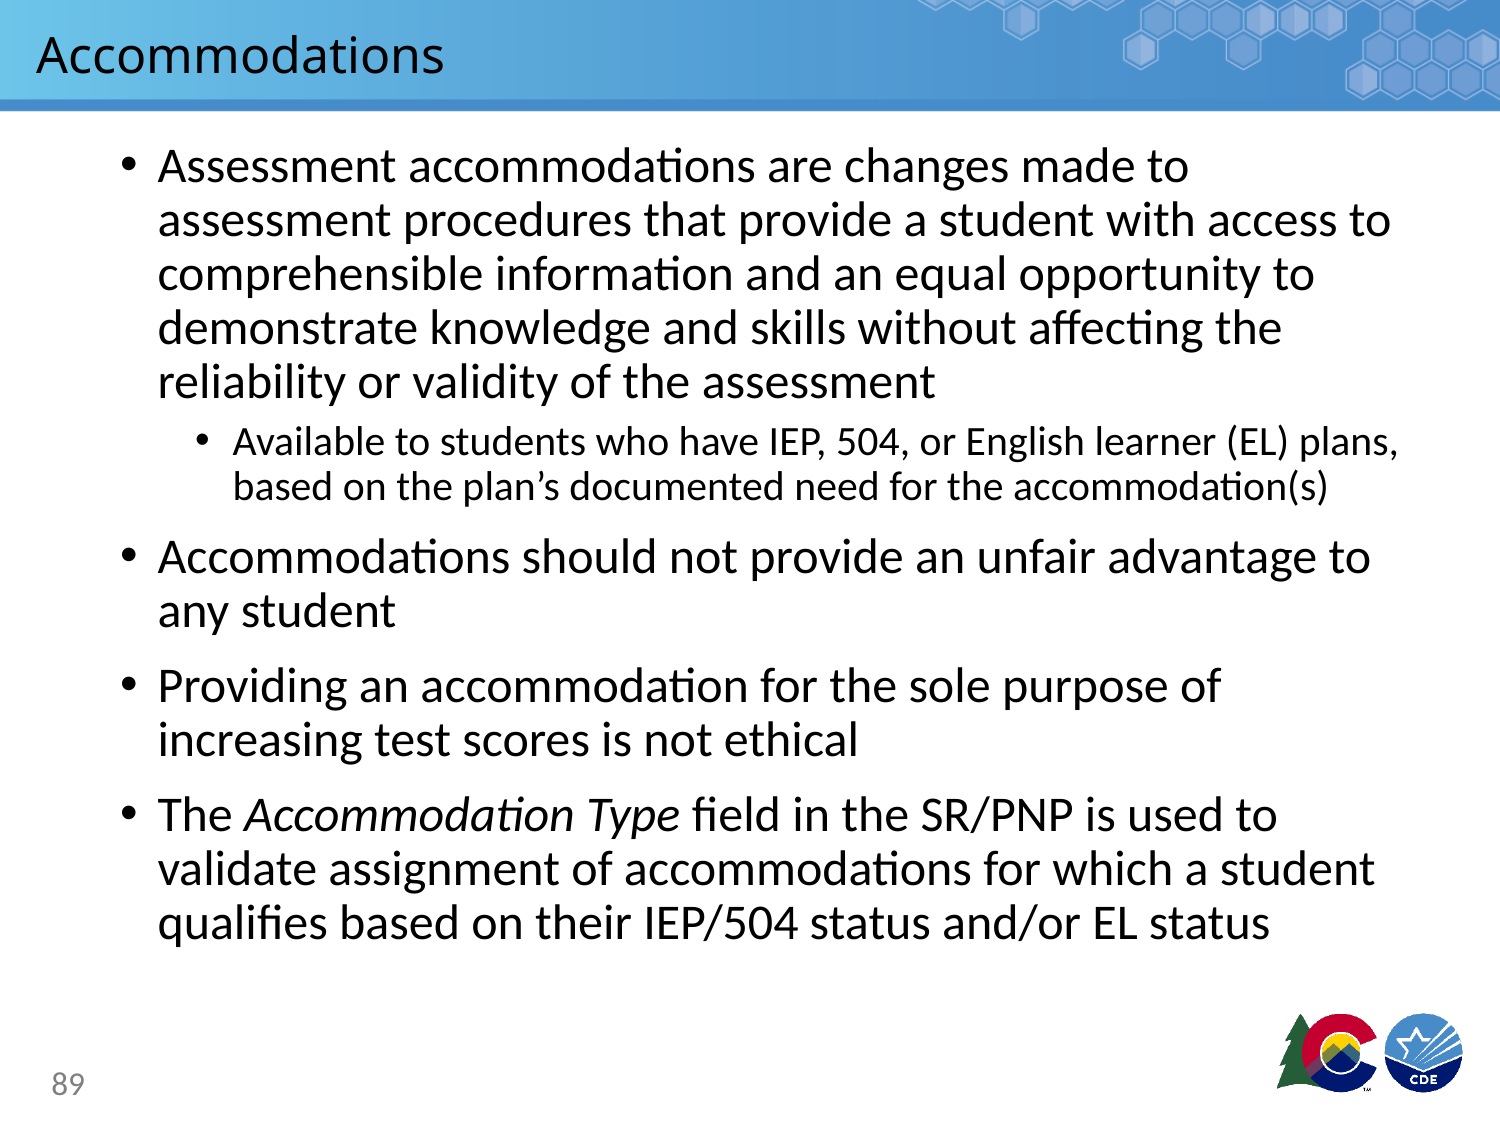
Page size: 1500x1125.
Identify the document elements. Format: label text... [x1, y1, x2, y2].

slide_number 89 [36, 1054, 375, 1115]
picture [0, 0, 1500, 112]
list Assessment accommodations are changes made to assessment procedures that provide a student with access to comprehensible information and an equal opportunity to demonstrate knowledge and skills without affecting the reliability or validity of the assessment Available to students who have IEP, 504, or English learner (EL) plans, based on the plan’s documented need for the accommodation(s) Accommodations should not provide an unfair advantage to any student Providing an accommodation for the sole purpose of increasing test scores is not ethical The Accommodation Type field in the SR/PNP is used to validate assignment of accommodations for which a student qualifies based on their IEP/504 status and/or EL status [119, 139, 1414, 1002]
title Accommodations [36, 27, 1463, 87]
picture [1275, 1012, 1463, 1093]
